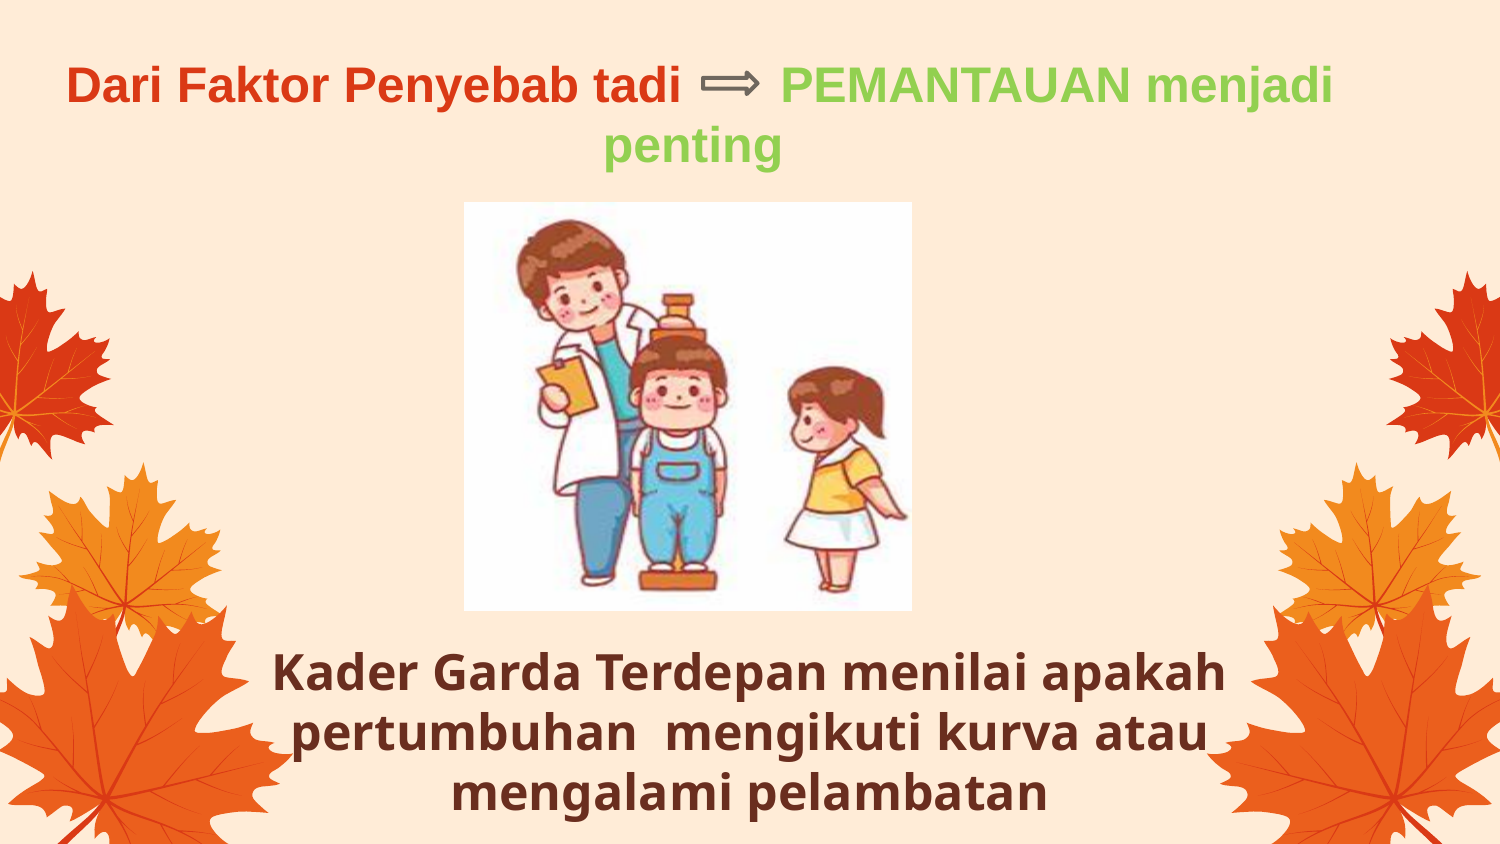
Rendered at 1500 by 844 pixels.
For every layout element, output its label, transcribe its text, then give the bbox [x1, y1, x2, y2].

subtitle Kader Garda Terdepan menilai apakah pertumbuhan mengikuti kurva atau mengalami pelambatan [252, 682, 1248, 836]
title Dari Faktor Penyebab tadi PEMANTAUAN menjadi penting [20, 37, 1380, 226]
picture [464, 202, 912, 611]
text_box [701, 70, 760, 96]
